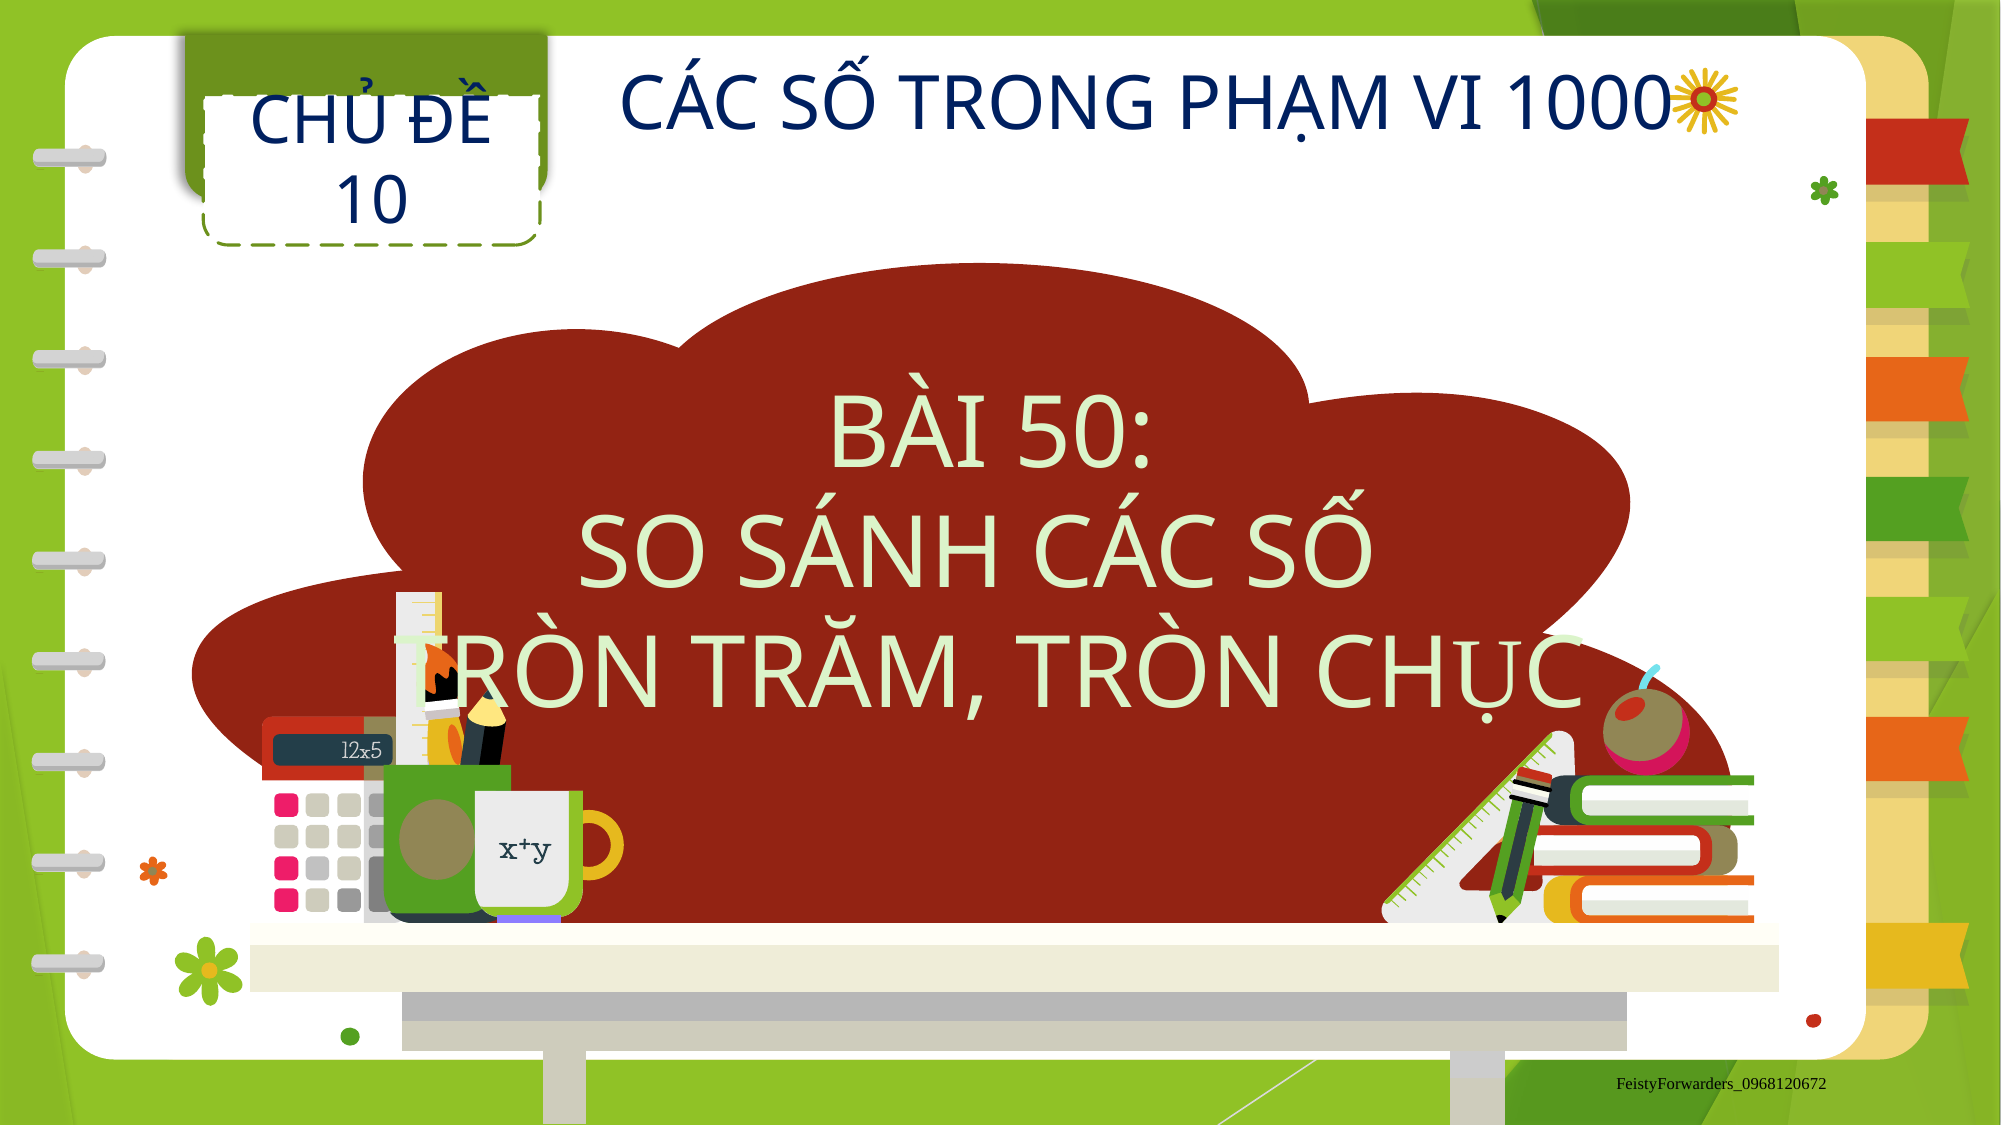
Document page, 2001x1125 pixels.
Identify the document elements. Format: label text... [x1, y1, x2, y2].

text_box CÁC SỐ TRONG PHẠM VI 1000 [552, 47, 1710, 153]
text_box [186, 36, 547, 246]
text_box BÀI 50: SO SÁNH CÁC SỐ TRÒN TRĂM, TRÒN CHỤC [336, 360, 1645, 735]
